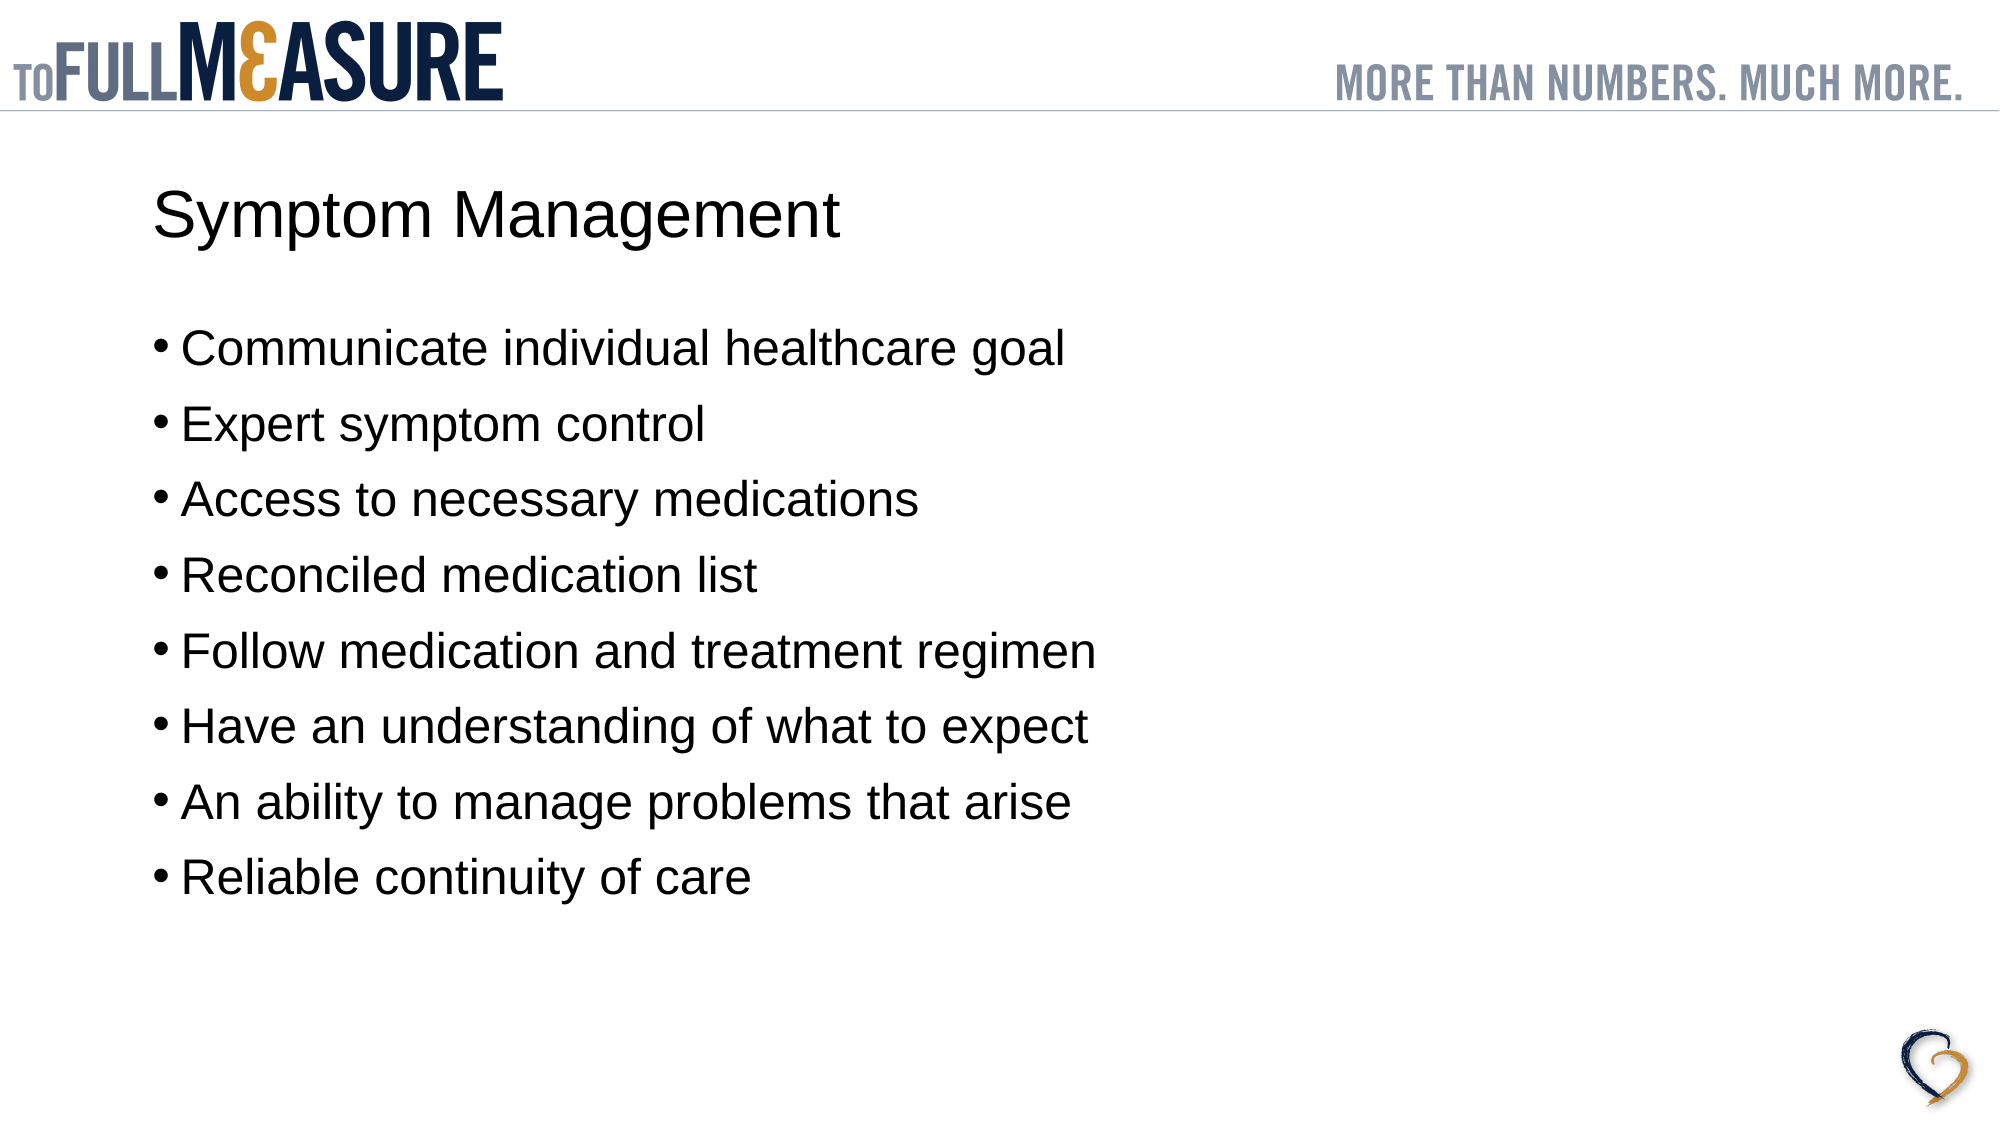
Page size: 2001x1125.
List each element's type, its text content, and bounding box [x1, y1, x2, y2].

list Communicate individual healthcare goal Expert symptom control Access to necessary medications Reconciled medication list Follow medication and treatment regimen Have an understanding of what to expect An ability to manage problems that arise Reliable continuity of care [137, 307, 1863, 1014]
picture [0, 0, 2000, 112]
title Symptom Management [137, 152, 1863, 279]
picture [1893, 1021, 1982, 1121]
